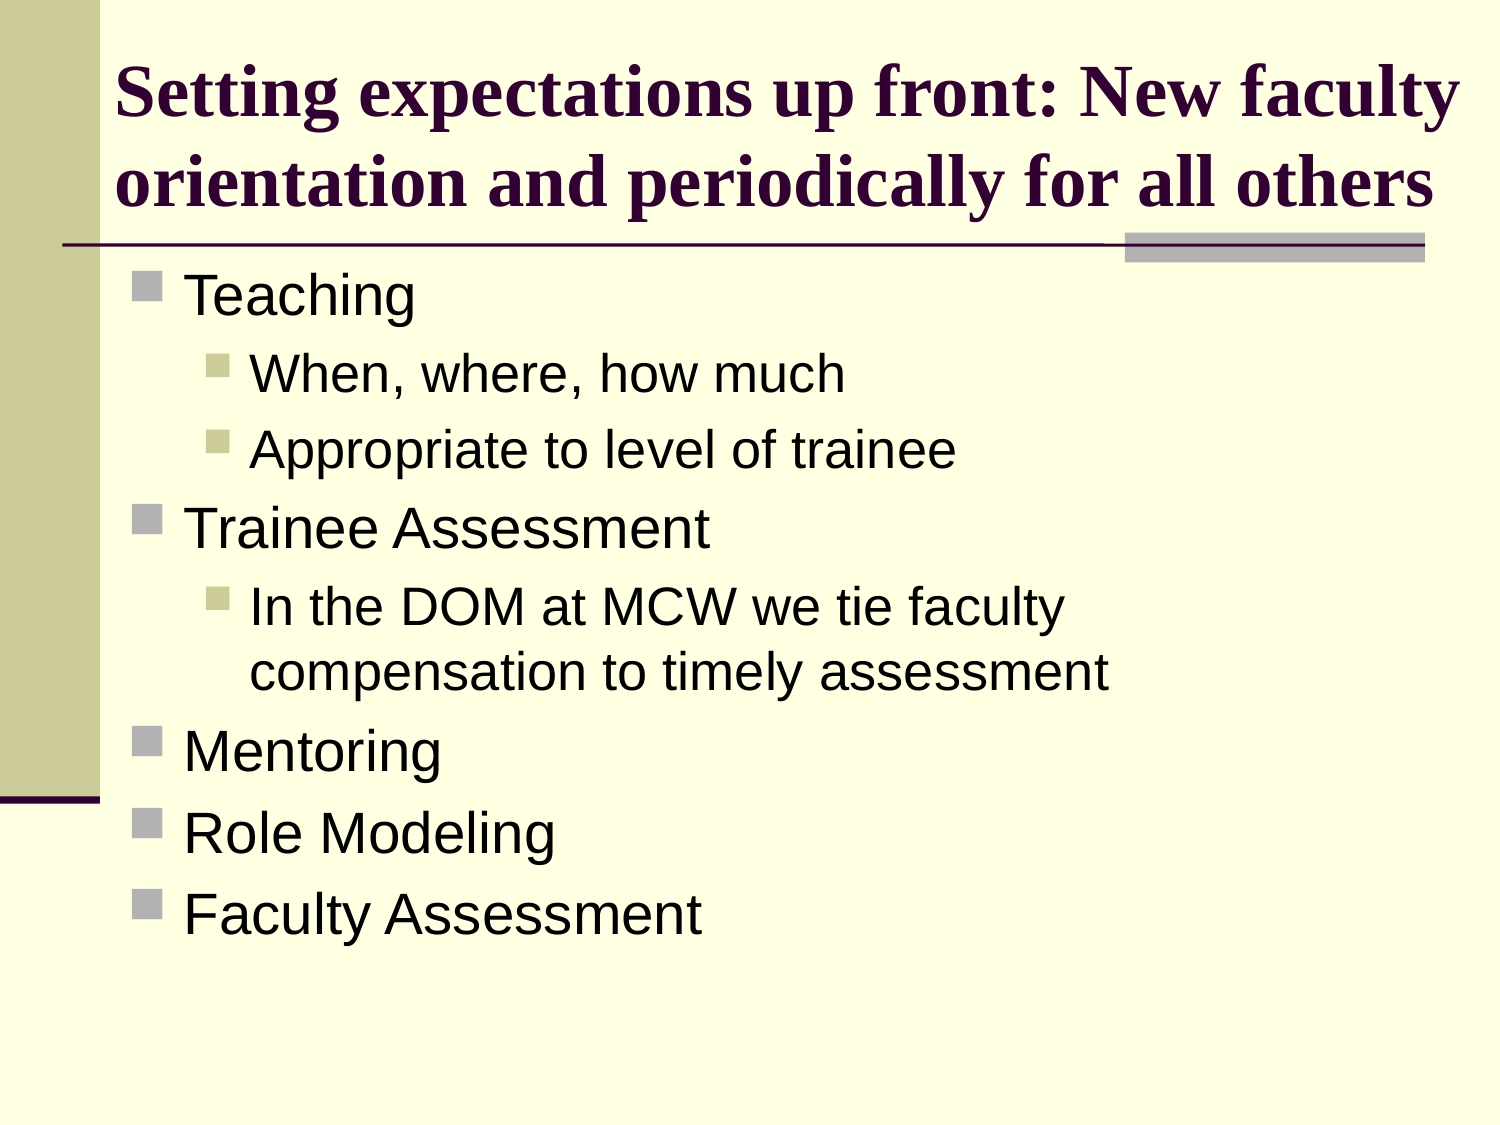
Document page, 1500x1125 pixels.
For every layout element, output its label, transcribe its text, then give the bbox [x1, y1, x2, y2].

list Teaching When, where, how much Appropriate to level of trainee Trainee Assessment In the DOM at MCW we tie faculty compensation to timely assessment Mentoring Role Modeling Faculty Assessment [112, 249, 1388, 994]
title Setting expectations up front: New faculty orientation and periodically for all others [99, 37, 1500, 225]
